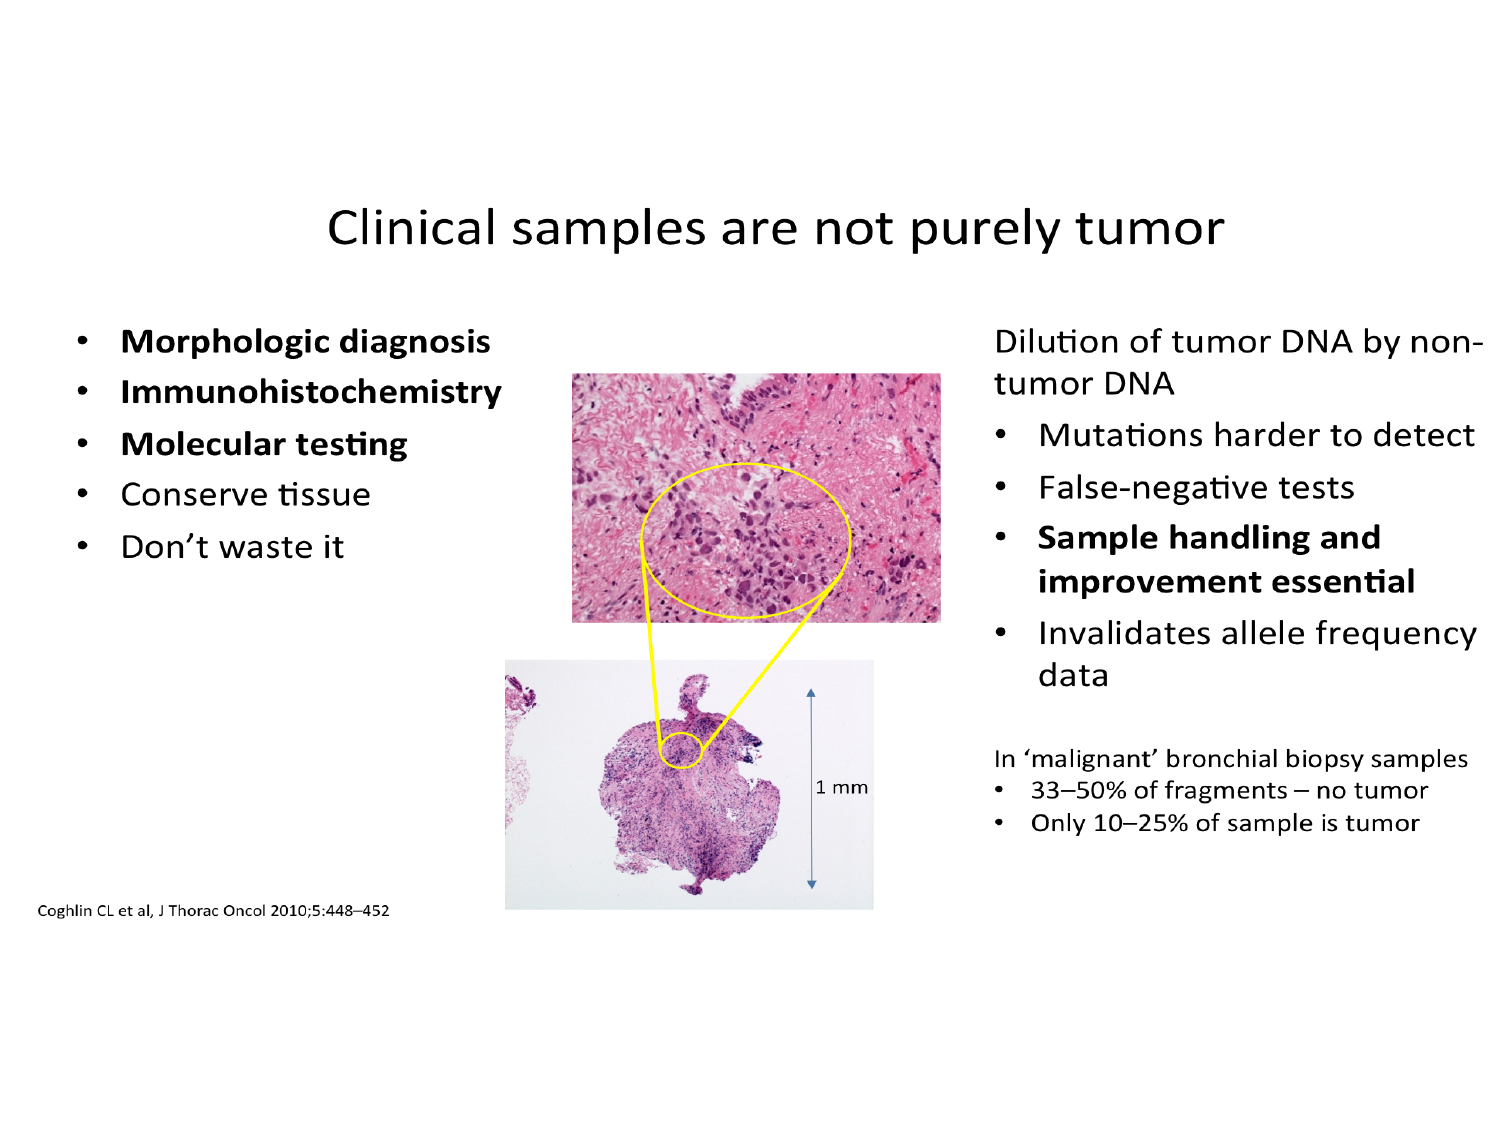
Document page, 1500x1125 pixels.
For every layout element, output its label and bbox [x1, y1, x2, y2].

picture [0, 140, 1500, 921]
